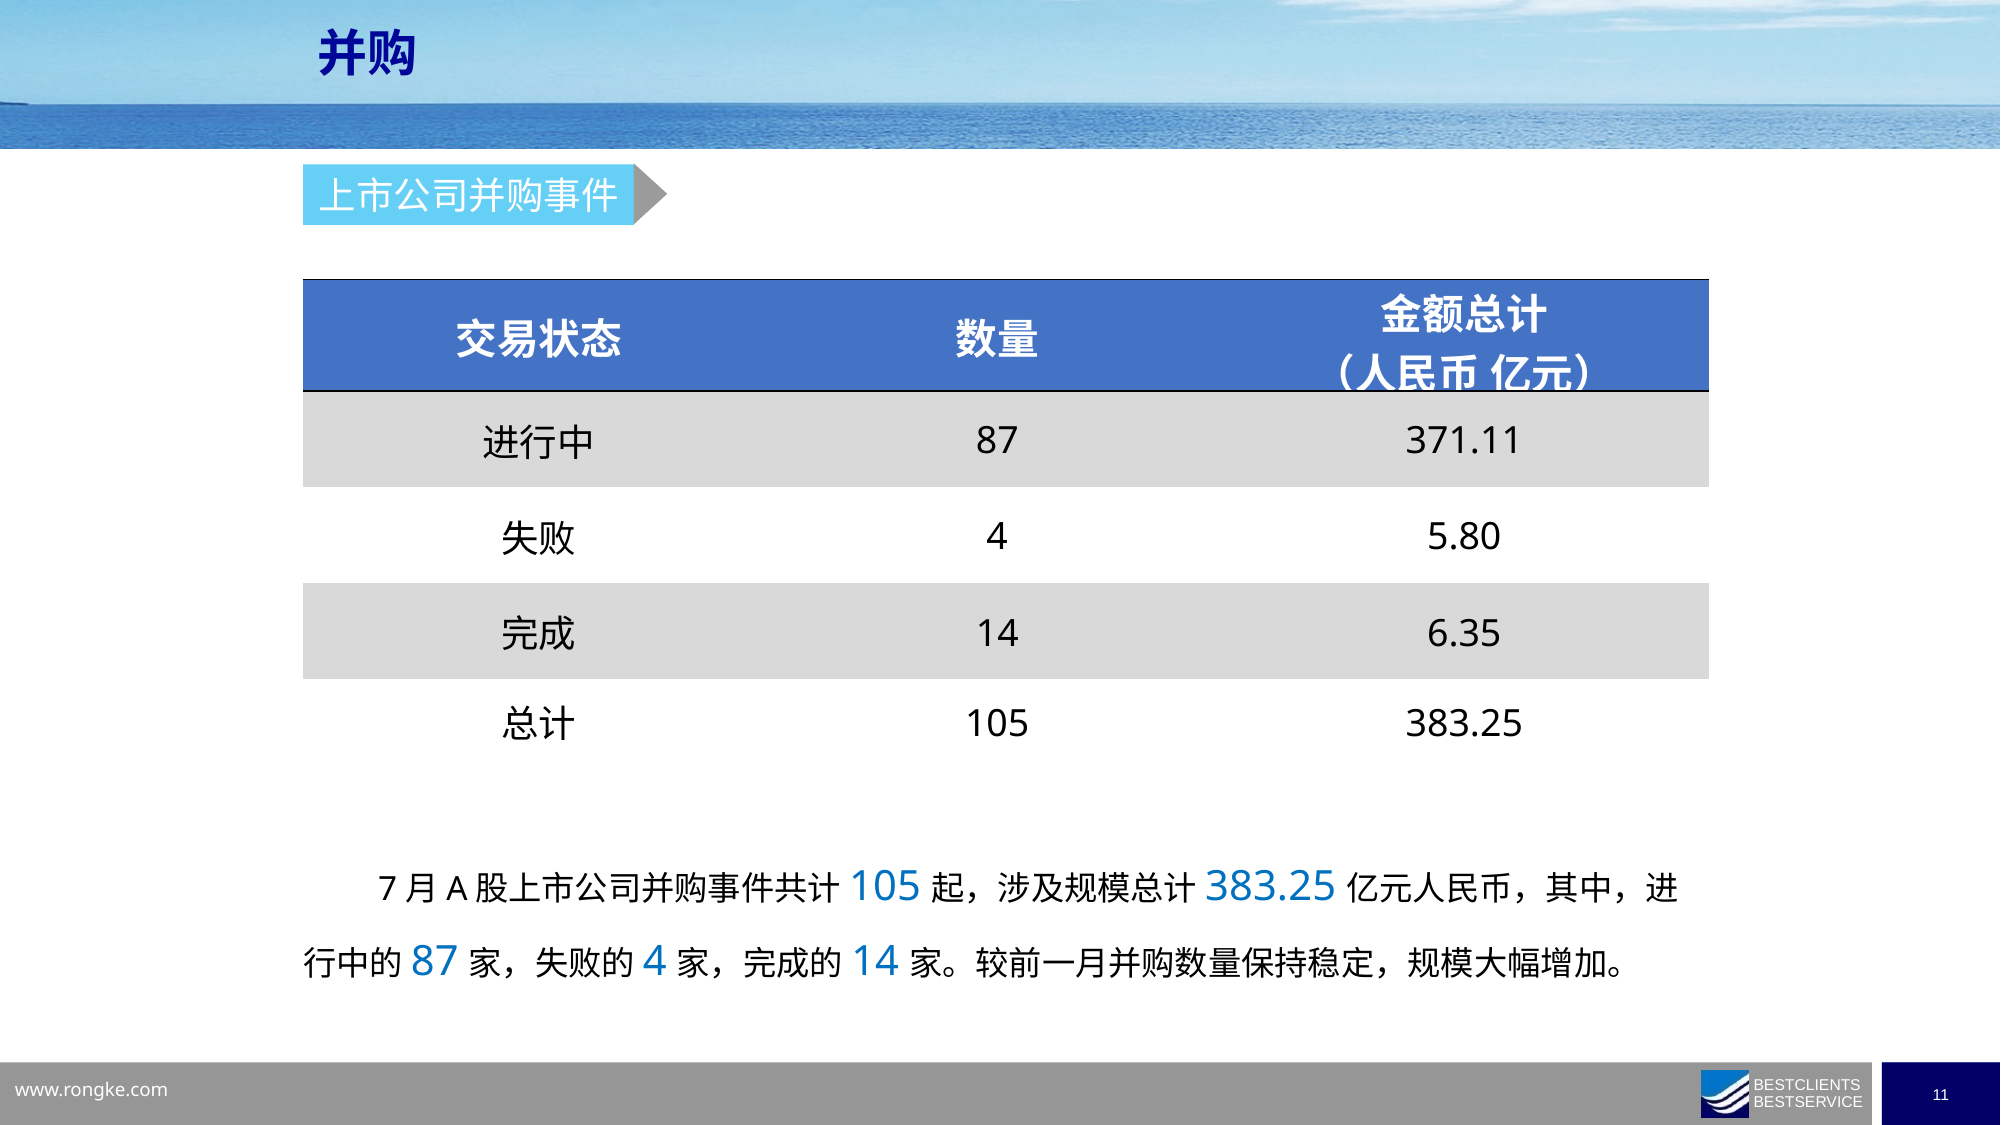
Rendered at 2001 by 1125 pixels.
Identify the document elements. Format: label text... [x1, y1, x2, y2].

table_cell 总计 [303, 679, 775, 763]
table_cell 87 [775, 392, 1220, 487]
table_cell 14 [775, 583, 1220, 679]
table_header 交易状态 [303, 280, 775, 390]
picture [1701, 1070, 1749, 1118]
table_cell 5.80 [1220, 487, 1709, 583]
table_header 金额总计 （人民币 亿元） [1220, 280, 1709, 390]
picture [0, 0, 2000, 149]
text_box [303, 163, 668, 225]
table_cell 进行中 [303, 392, 775, 487]
table_cell 371.11 [1220, 392, 1709, 487]
table_cell 105 [775, 679, 1220, 763]
table_cell 6.35 [1220, 583, 1709, 679]
table_cell 383.25 [1220, 679, 1709, 763]
text_box 7月A股上市公司并购事件共计105起，涉及规模总计383.25亿元人民币，其中，进行中的87家，失败的4家，完成的14家。较前一月并购数量保持稳定，规模大幅增加。 [303, 833, 1709, 984]
text_box 并购 [303, 21, 1654, 126]
table_cell 完成 [303, 583, 775, 679]
table_cell 4 [775, 487, 1220, 583]
table_cell 失败 [303, 487, 775, 583]
table_header 数量 [775, 280, 1220, 390]
